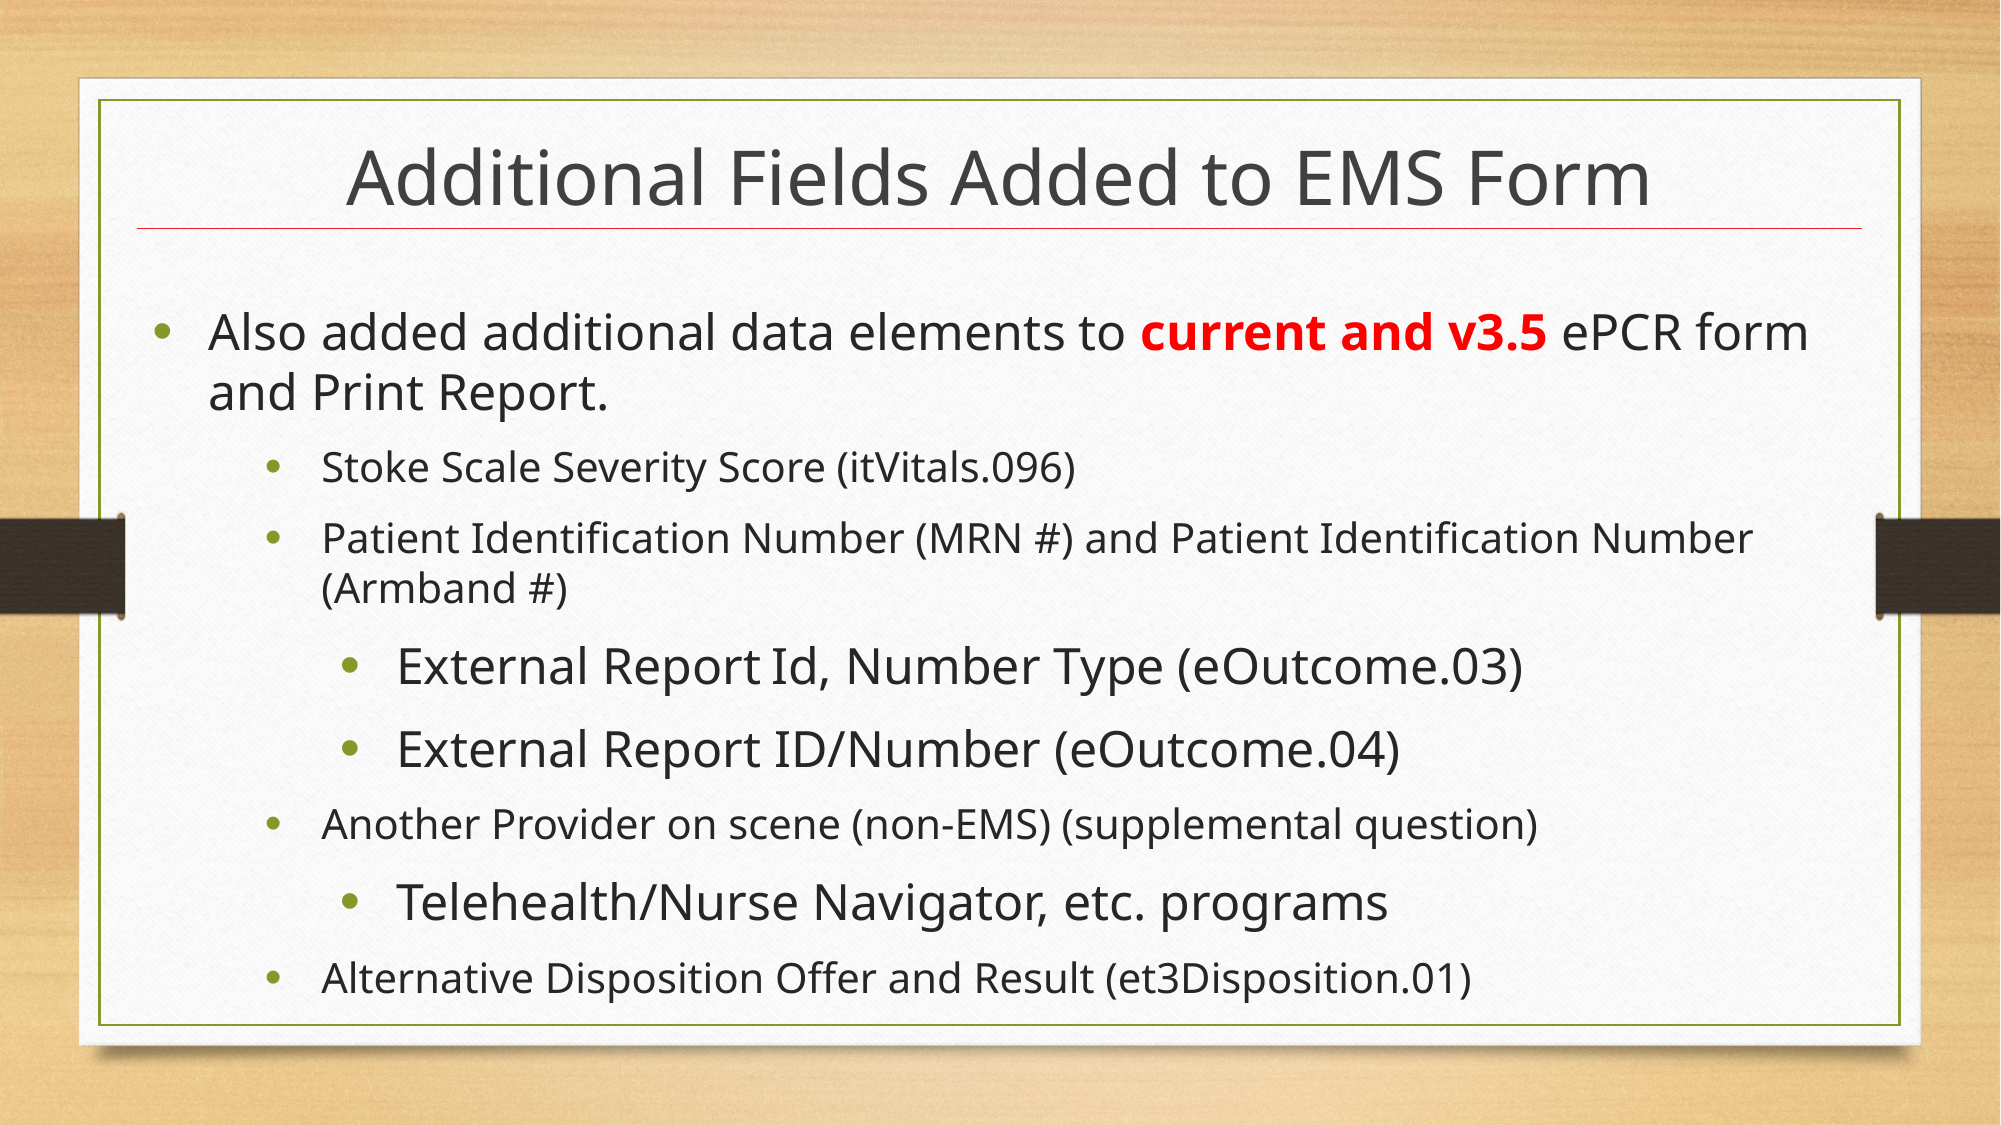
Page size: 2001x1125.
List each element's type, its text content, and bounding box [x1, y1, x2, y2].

list Also added additional data elements to current and v3.5 ePCR form and Print Report. Stoke Scale Severity Score (itVitals.096) Patient Identification Number (MRN #) and Patient Identification Number (Armband #) External Report Id, Number Type (eOutcome.03) External Report ID/Number (eOutcome.04) Another Provider on scene (non-EMS) (supplemental question) Telehealth/Nurse Navigator, etc. programs Alternative Disposition Offer and Result (et3Disposition.01) [137, 292, 1863, 1021]
picture [0, 0, 2001, 1125]
title Additional Fields Added to EMS Form [137, 122, 1863, 229]
